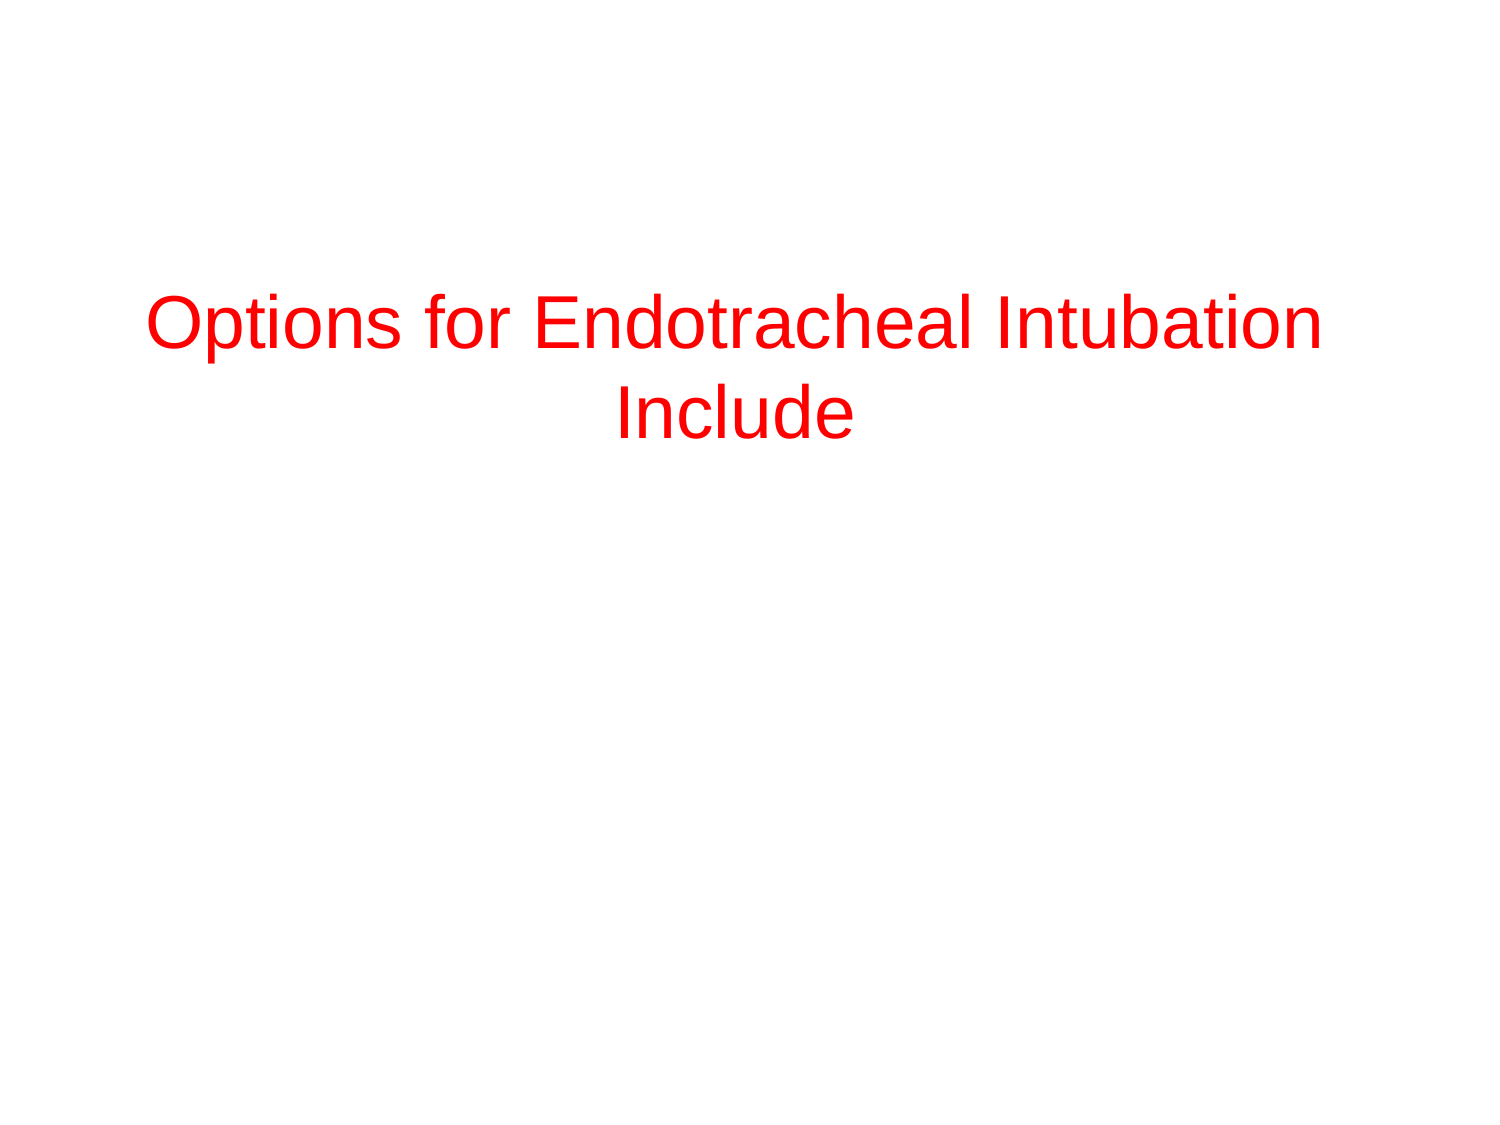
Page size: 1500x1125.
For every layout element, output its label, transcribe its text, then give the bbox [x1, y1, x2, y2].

text_box Options for Endotracheal Intubation Include [29, 265, 1441, 461]
